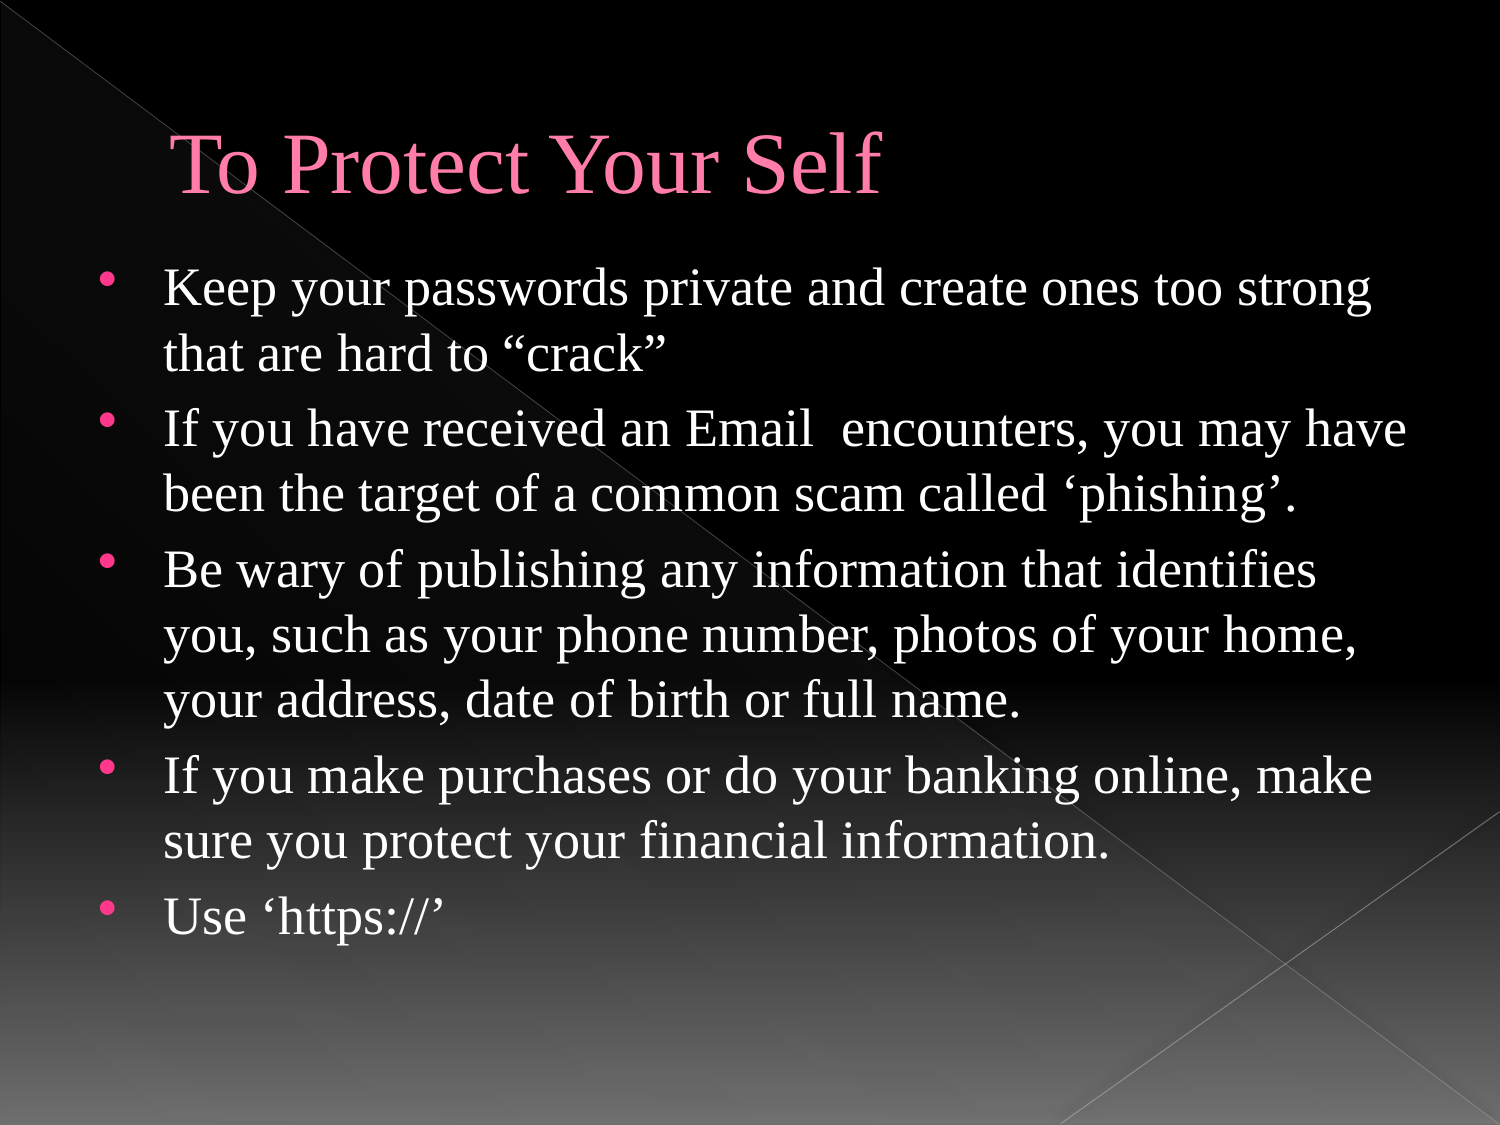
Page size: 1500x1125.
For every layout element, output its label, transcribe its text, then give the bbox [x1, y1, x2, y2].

list Keep your passwords private and create ones too strong that are hard to “crack” If you have received an Email encounters, you may have been the target of a common scam called ‘phishing’. Be wary of publishing any information that identifies you, such as your phone number, photos of your home, your address, date of birth or full name. If you make purchases or do your banking online, make sure you protect your financial information. Use ‘https://’ [75, 244, 1425, 995]
title To Protect Your Self [75, 43, 1425, 244]
